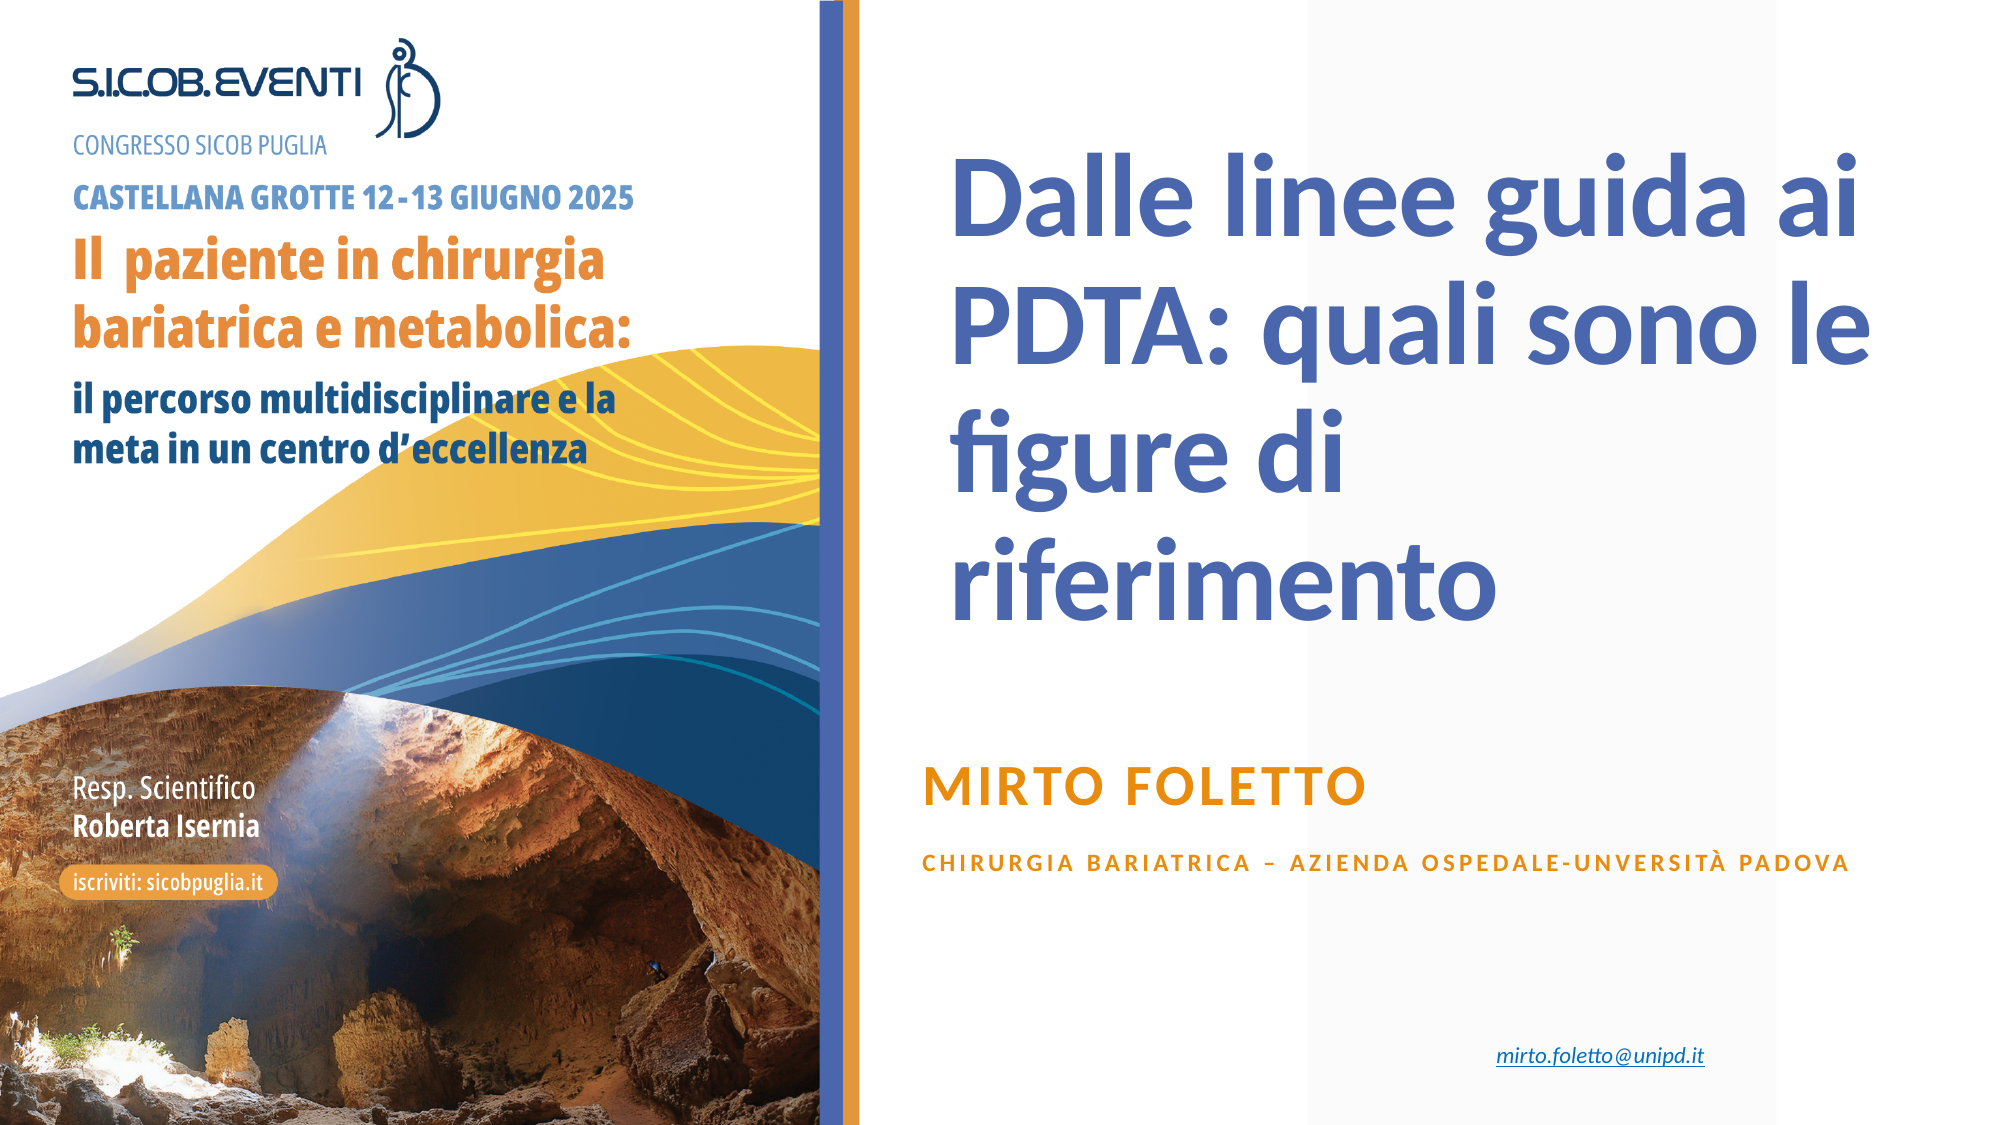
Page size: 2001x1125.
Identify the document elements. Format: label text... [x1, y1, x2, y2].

subtitle Mirto Foletto Chirurgia bariatrica – azienda ospedale-unversità padova [907, 739, 1930, 950]
picture [0, 0, 820, 1125]
title Dalle linee guida ai PDTA: quali sono le figure di riferimento [934, 124, 1893, 654]
text_box mirto.foletto@unipd.it [1481, 1033, 1988, 1076]
